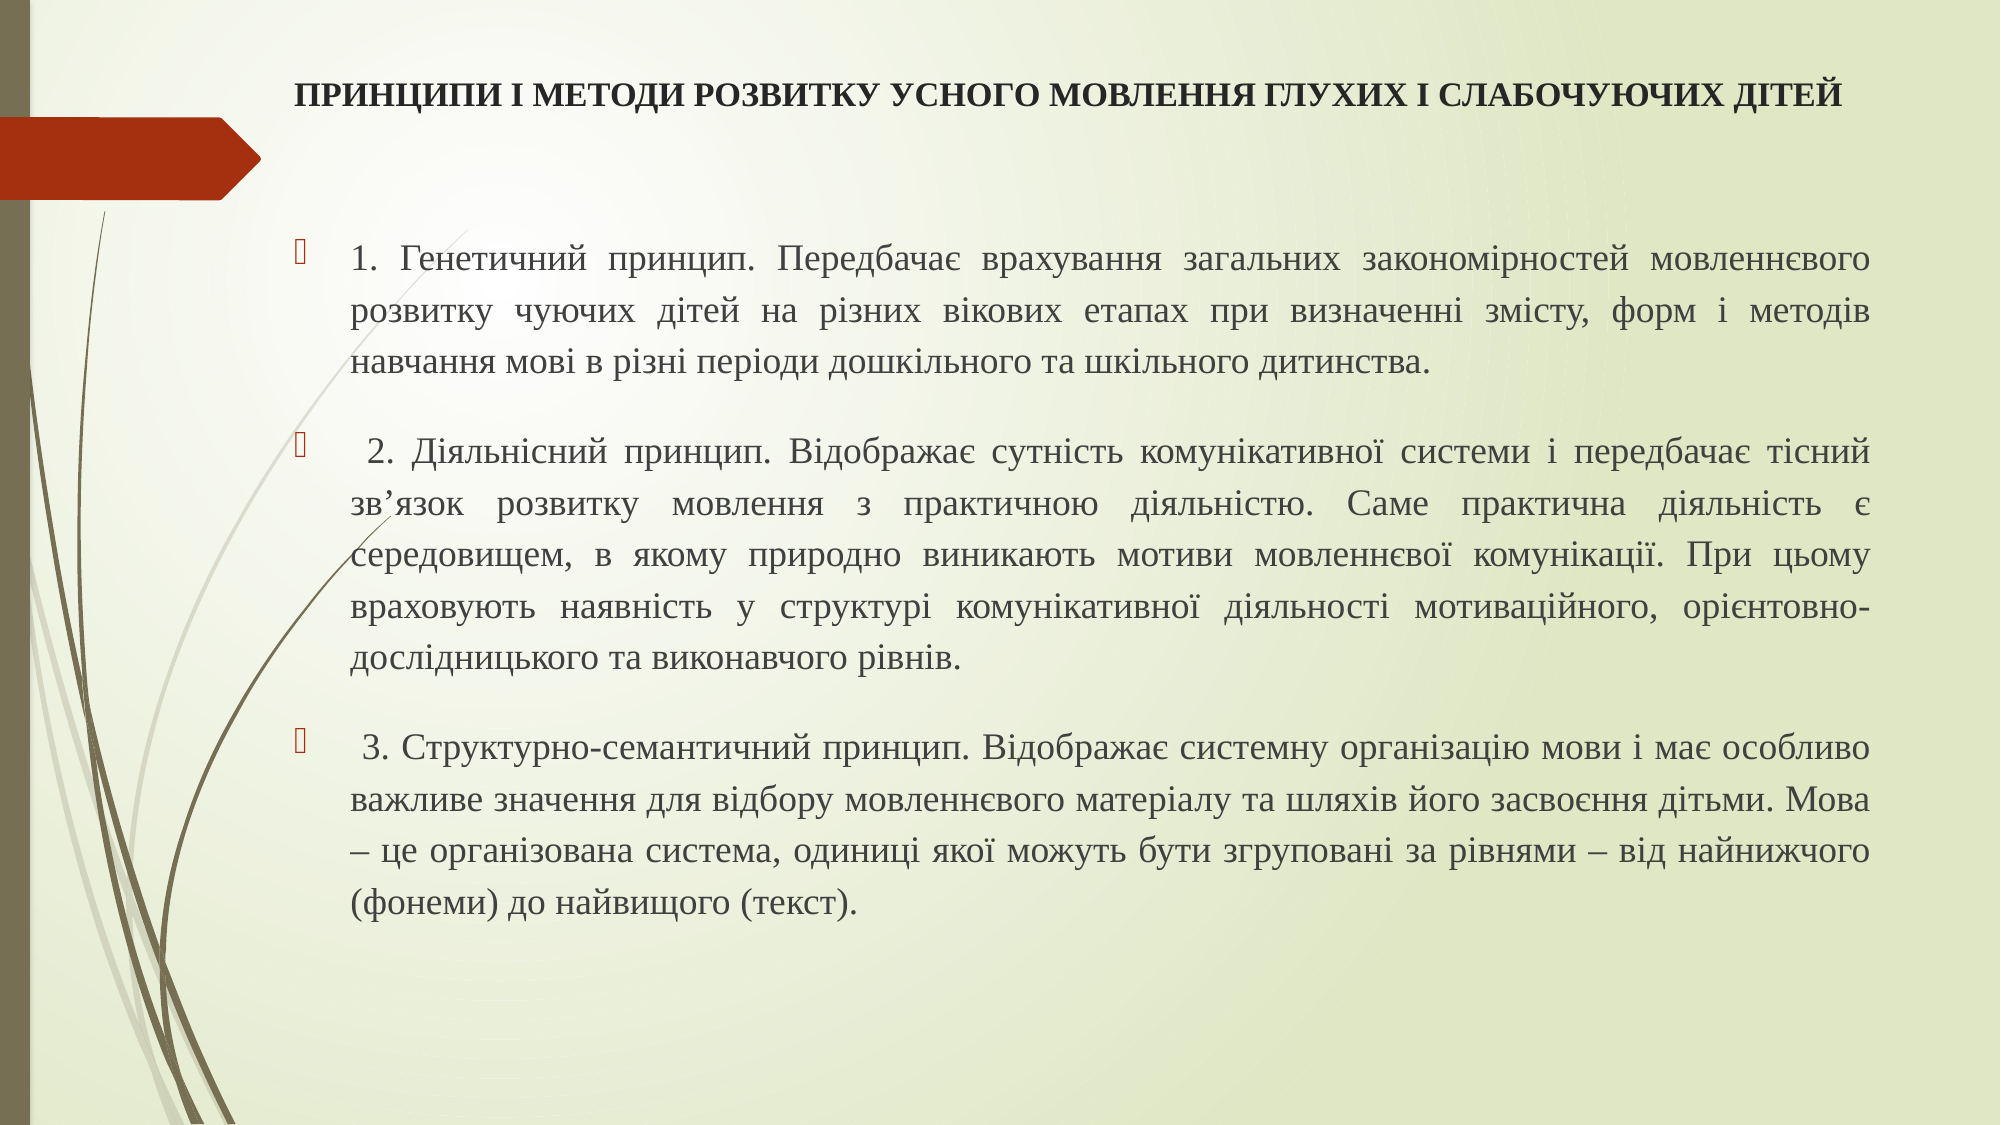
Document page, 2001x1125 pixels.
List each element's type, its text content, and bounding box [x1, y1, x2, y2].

title ПРИНЦИПИ І МЕТОДИ РОЗВИТКУ УСНОГО МОВЛЕННЯ ГЛУХИХ І СЛАБОЧУЮЧИХ ДІТЕЙ [279, 58, 1888, 186]
list 1. Генетичний принцип. Передбачає врахування загальних закономірностей мовленнєвого розвитку чуючих дітей на різних вікових етапах при визначенні змісту, форм і методів навчання мові в різні періоди дошкільного та шкільного дитинства. 2. Діяльнісний принцип. Відображає сутність комунікативної системи і передбачає тісний зв’язок розвитку мовлення з практичною діяльністю. Саме практична діяльність є середовищем, в якому природно виникають мотиви мовленнєвої комунікації. При цьому враховують наявність у структурі комунікативної діяльності мотиваційного, орієнтовно-дослідницького та виконавчого рівнів. 3. Структурно-семантичний принцип. Відображає системну організацію мови і має особливо важливе значення для відбору мовленнєвого матеріалу та шляхів його засвоєння дітьми. Мова – це організована система, одиниці якої можуть бути згруповані за рівнями – від найнижчого (фонеми) до найвищого (текст). [279, 218, 1888, 1055]
